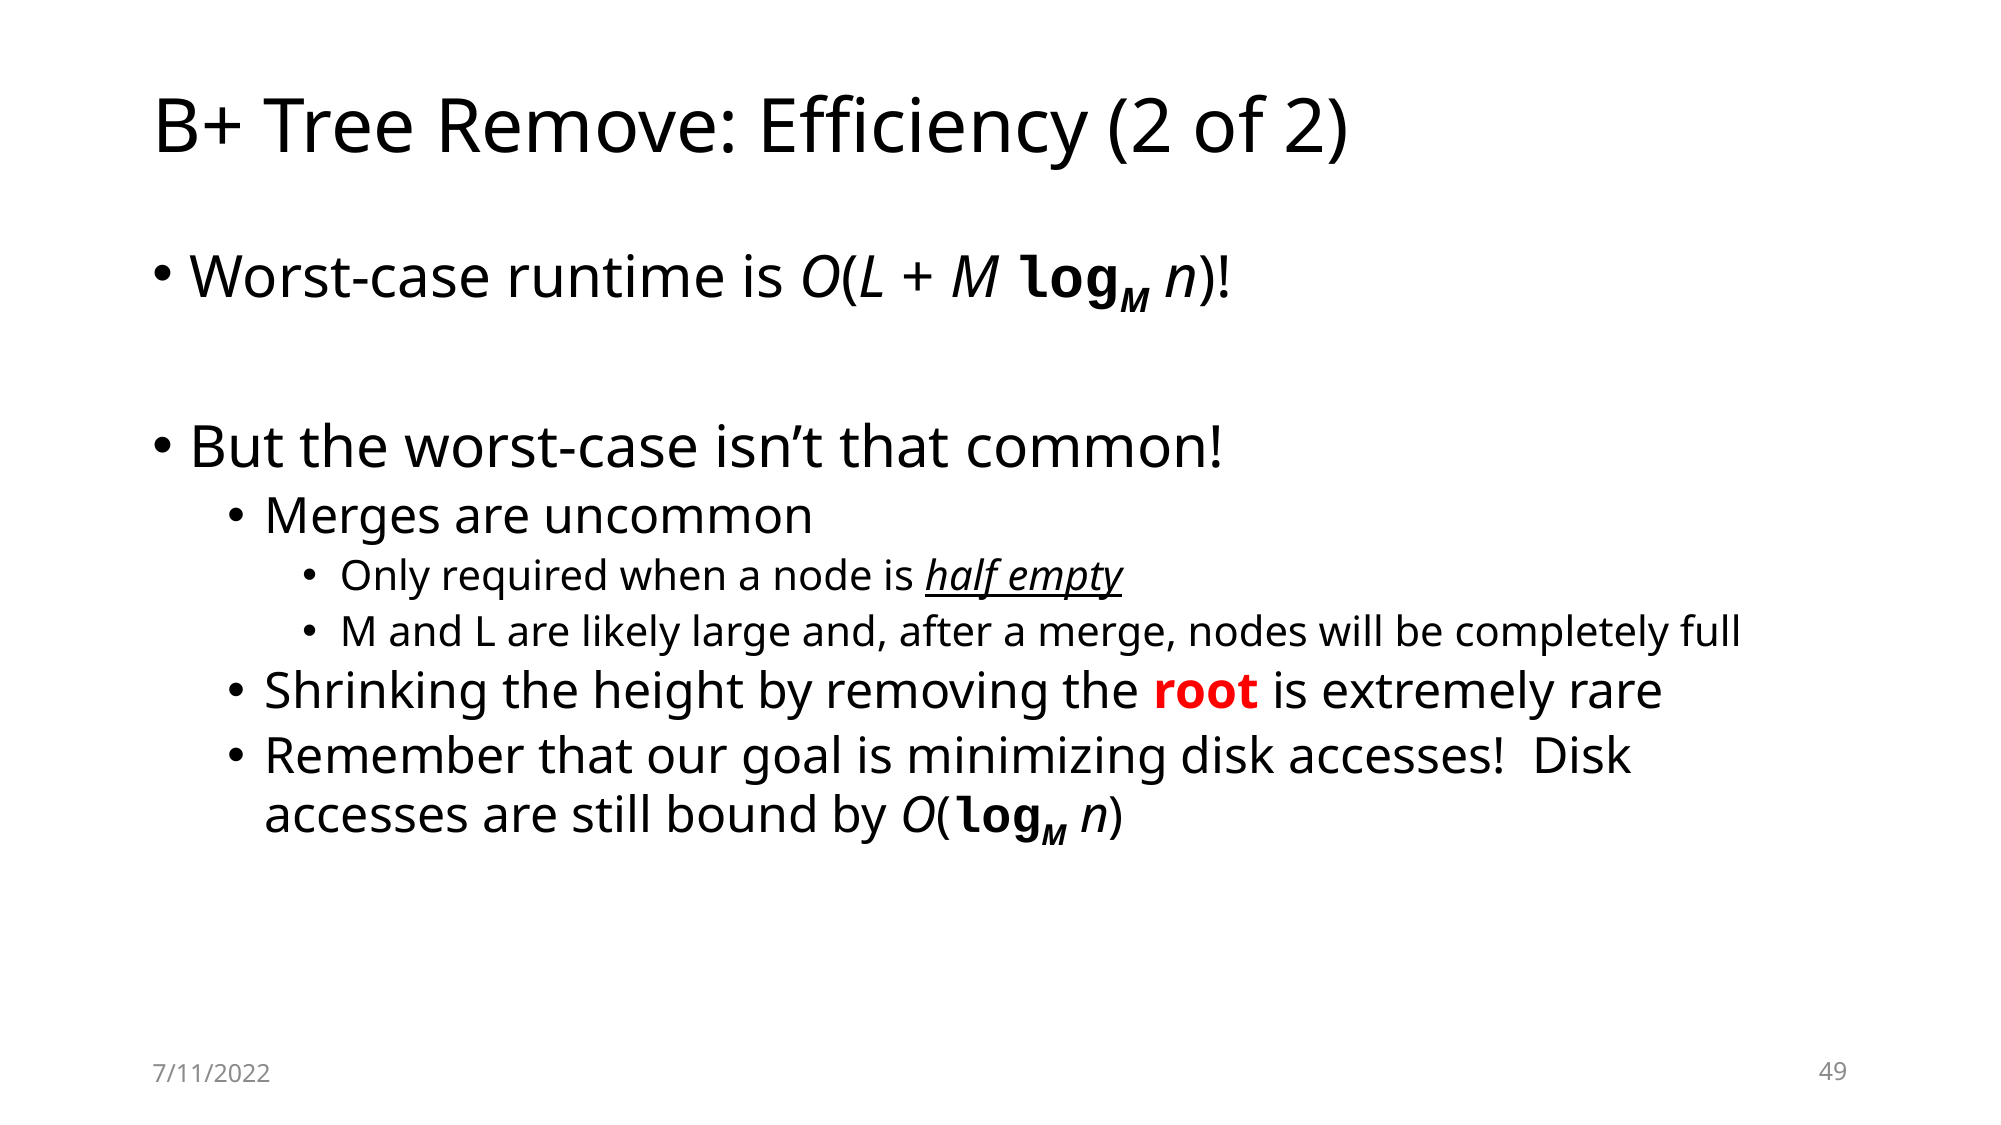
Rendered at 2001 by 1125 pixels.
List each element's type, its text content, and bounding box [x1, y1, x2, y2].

title B+ Tree Remove: Efficiency (2 of 2) [137, 59, 1863, 198]
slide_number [137, 1042, 588, 1103]
list Worst-case runtime is O(L + M logM n)! But the worst-case isn’t that common! Merges are uncommon Only required when a node is half empty M and L are likely large and, after a merge, nodes will be completely full Shrinking the height by removing the root is extremely rare Remember that our goal is minimizing disk accesses! Disk accesses are still bound by O(logM n) [137, 233, 1863, 1014]
slide_number 49 [1412, 1042, 1863, 1103]
